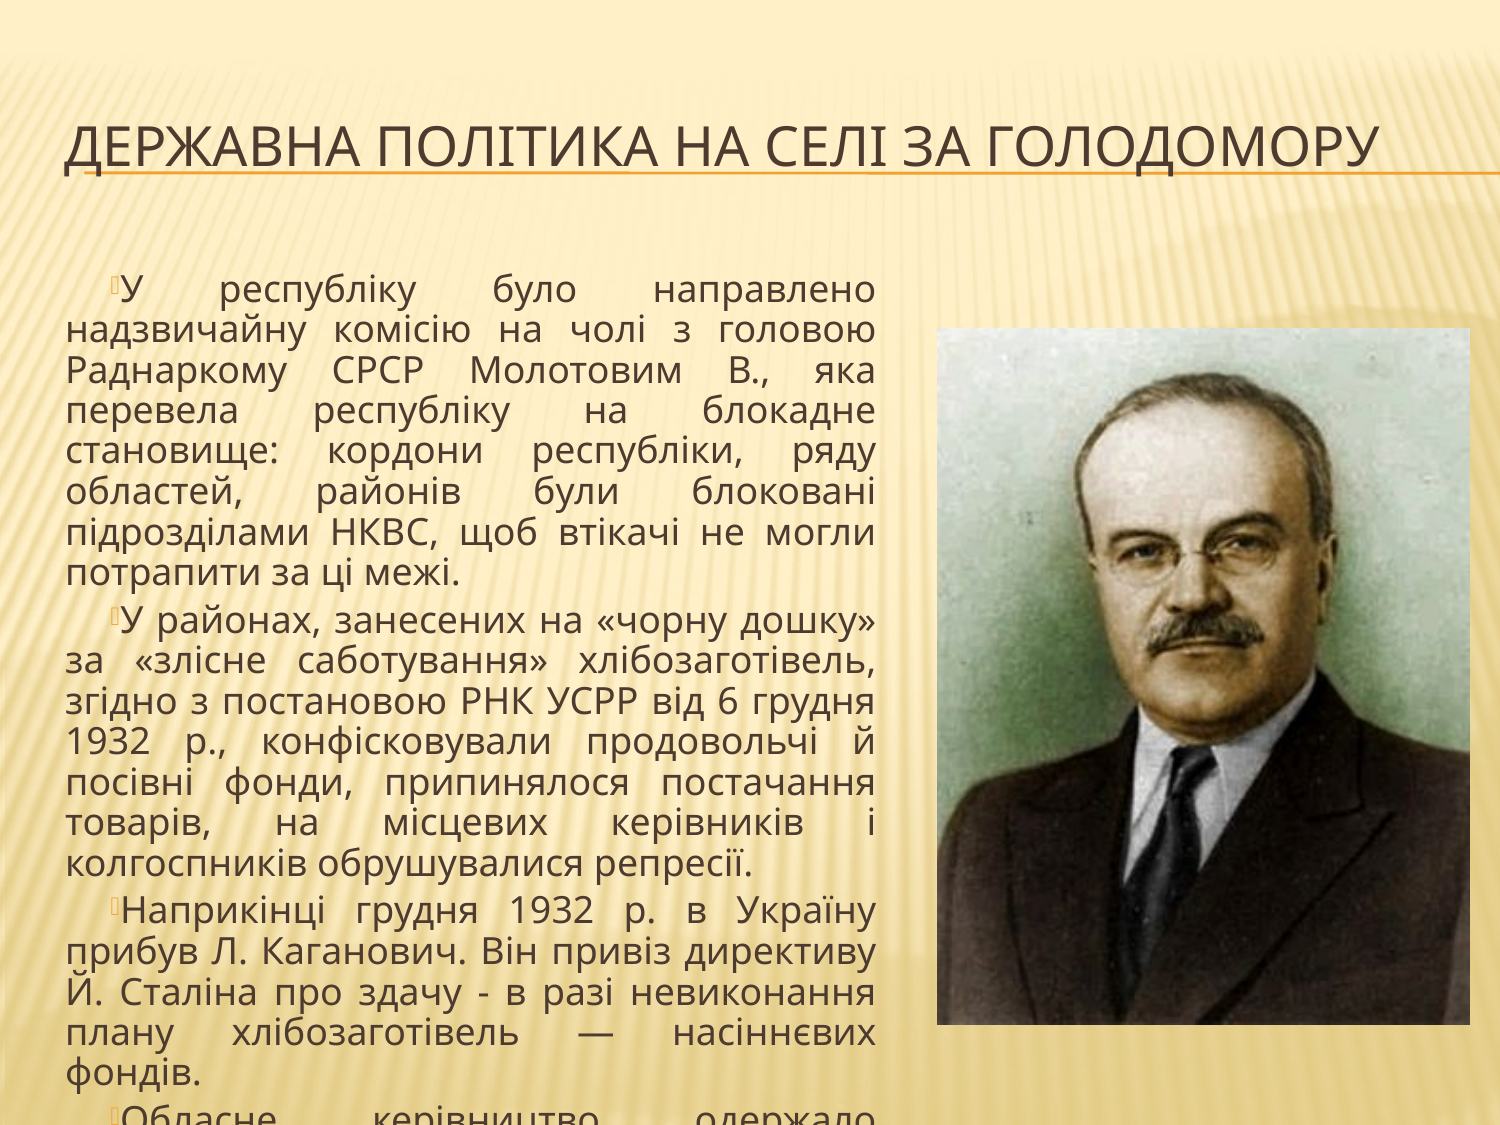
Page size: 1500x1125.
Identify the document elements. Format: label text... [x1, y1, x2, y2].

title Державна політика на селі за голодомору [49, 75, 1475, 213]
list У республіку було направлено надзвичайну комісію на чолі з головою Раднаркому СРСР Молотовим В., яка перевела республіку на блокадне становище: кордони республіки, ряду областей, районів були блоковані підрозділами НКВС, щоб втікачі не могли потрапити за ці межі. У районах, занесених на «чорну дошку» за «злісне саботування» хлібозаготівель, згідно з постановою РНК УСРР від 6 грудня 1932 р., конфісковували продовольчі й посівні фонди, припинялося постачання товарів, на місцевих керівників і колгоспників обрушувалися репресії. Наприкінці грудня 1932 р. в Україну прибув Л. Каганович. Він привіз директиву Й. Сталіна про здачу - в разі невиконання плану хлібозаготівель — насіннєвих фондів. Обласне керівництво одержало телеграму за підписом вищого керівництва УСРР з категоричною вимогою в найстисліші строки «ліквідувати саботаж». [50, 262, 892, 1038]
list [937, 327, 1470, 1026]
